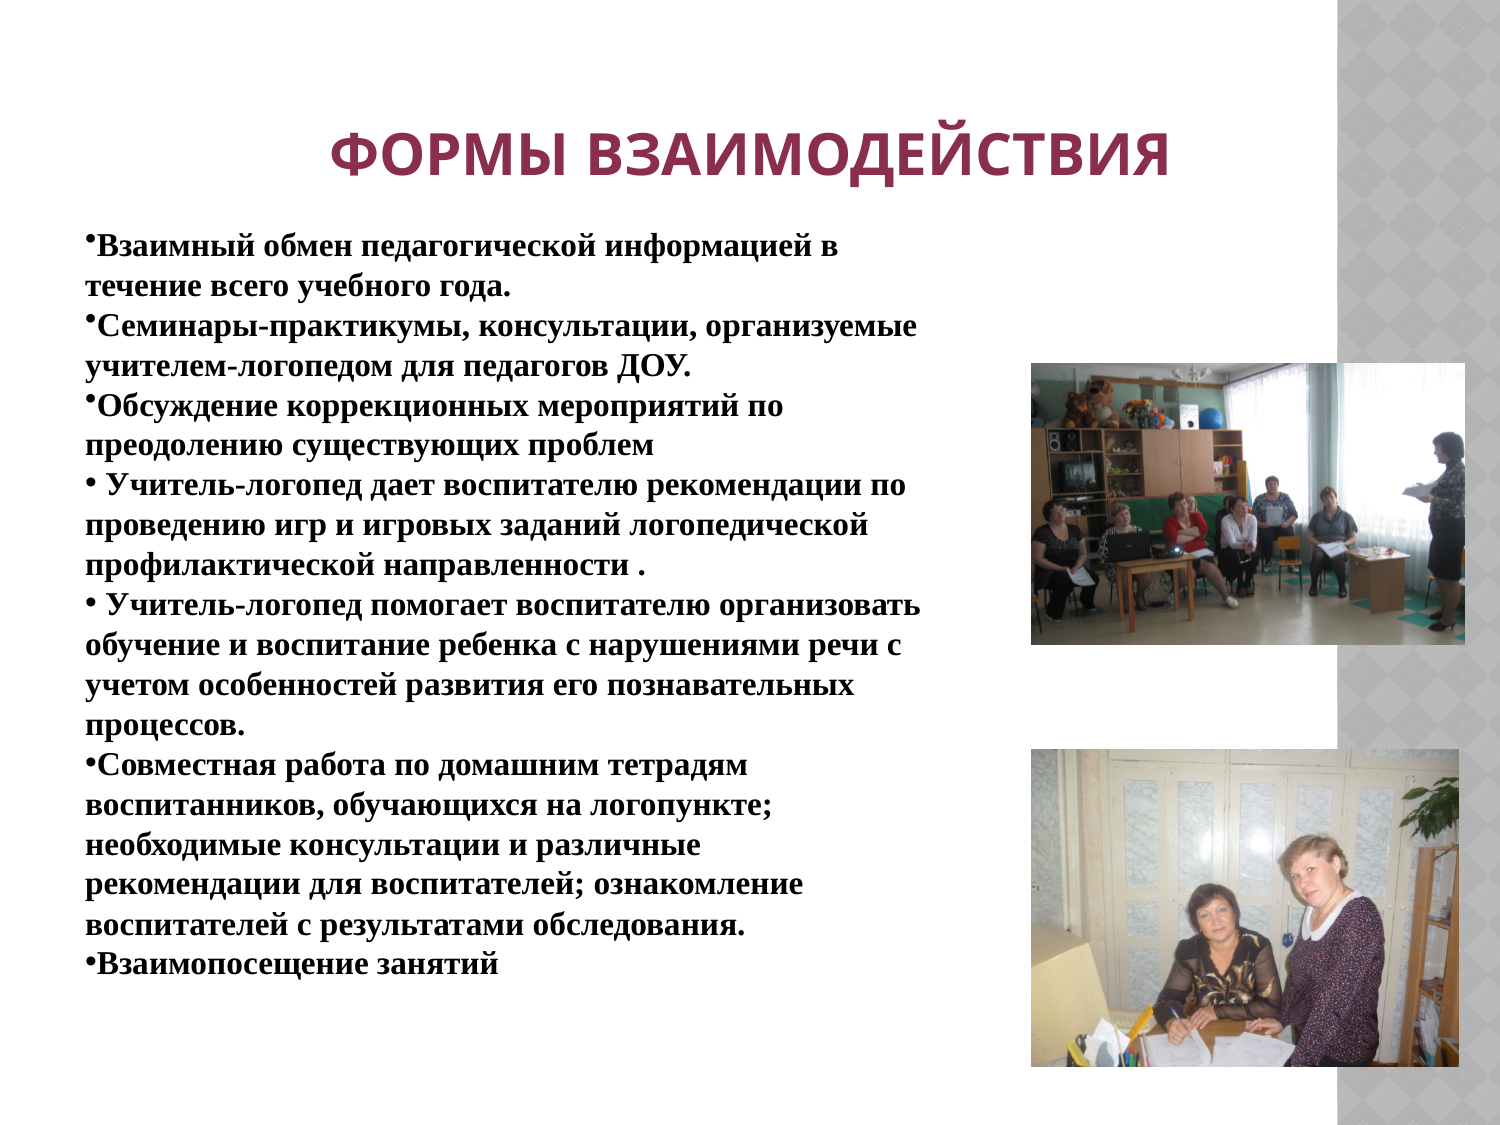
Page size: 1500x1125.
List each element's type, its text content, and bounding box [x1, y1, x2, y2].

title Формы взаимодействия [188, 35, 1313, 188]
text_box Взаимный обмен педагогической информацией в течение всего учебного года. Семинары-практикумы, консультации, организуемые учителем-логопедом для педагогов ДОУ. Обсуждение коррекционных мероприятий по преодолению существующих проблем Учитель-логопед дает воспитателю рекомендации по проведению игр и игровых заданий логопедической профилактической направленности . Учитель-логопед помогает воспитателю организовать обучение и воспитание ребенка с нарушениями речи с учетом особенностей развития его познавательных процессов. Совместная работа по домашним тетрадям воспитанников, обучающихся на логопункте; необходимые консультации и различные рекомендации для воспитателей; ознакомление воспитателей с результатами обследования. Взаимопосещение занятий [70, 215, 938, 989]
picture [1030, 749, 1460, 1067]
picture [1030, 362, 1466, 645]
